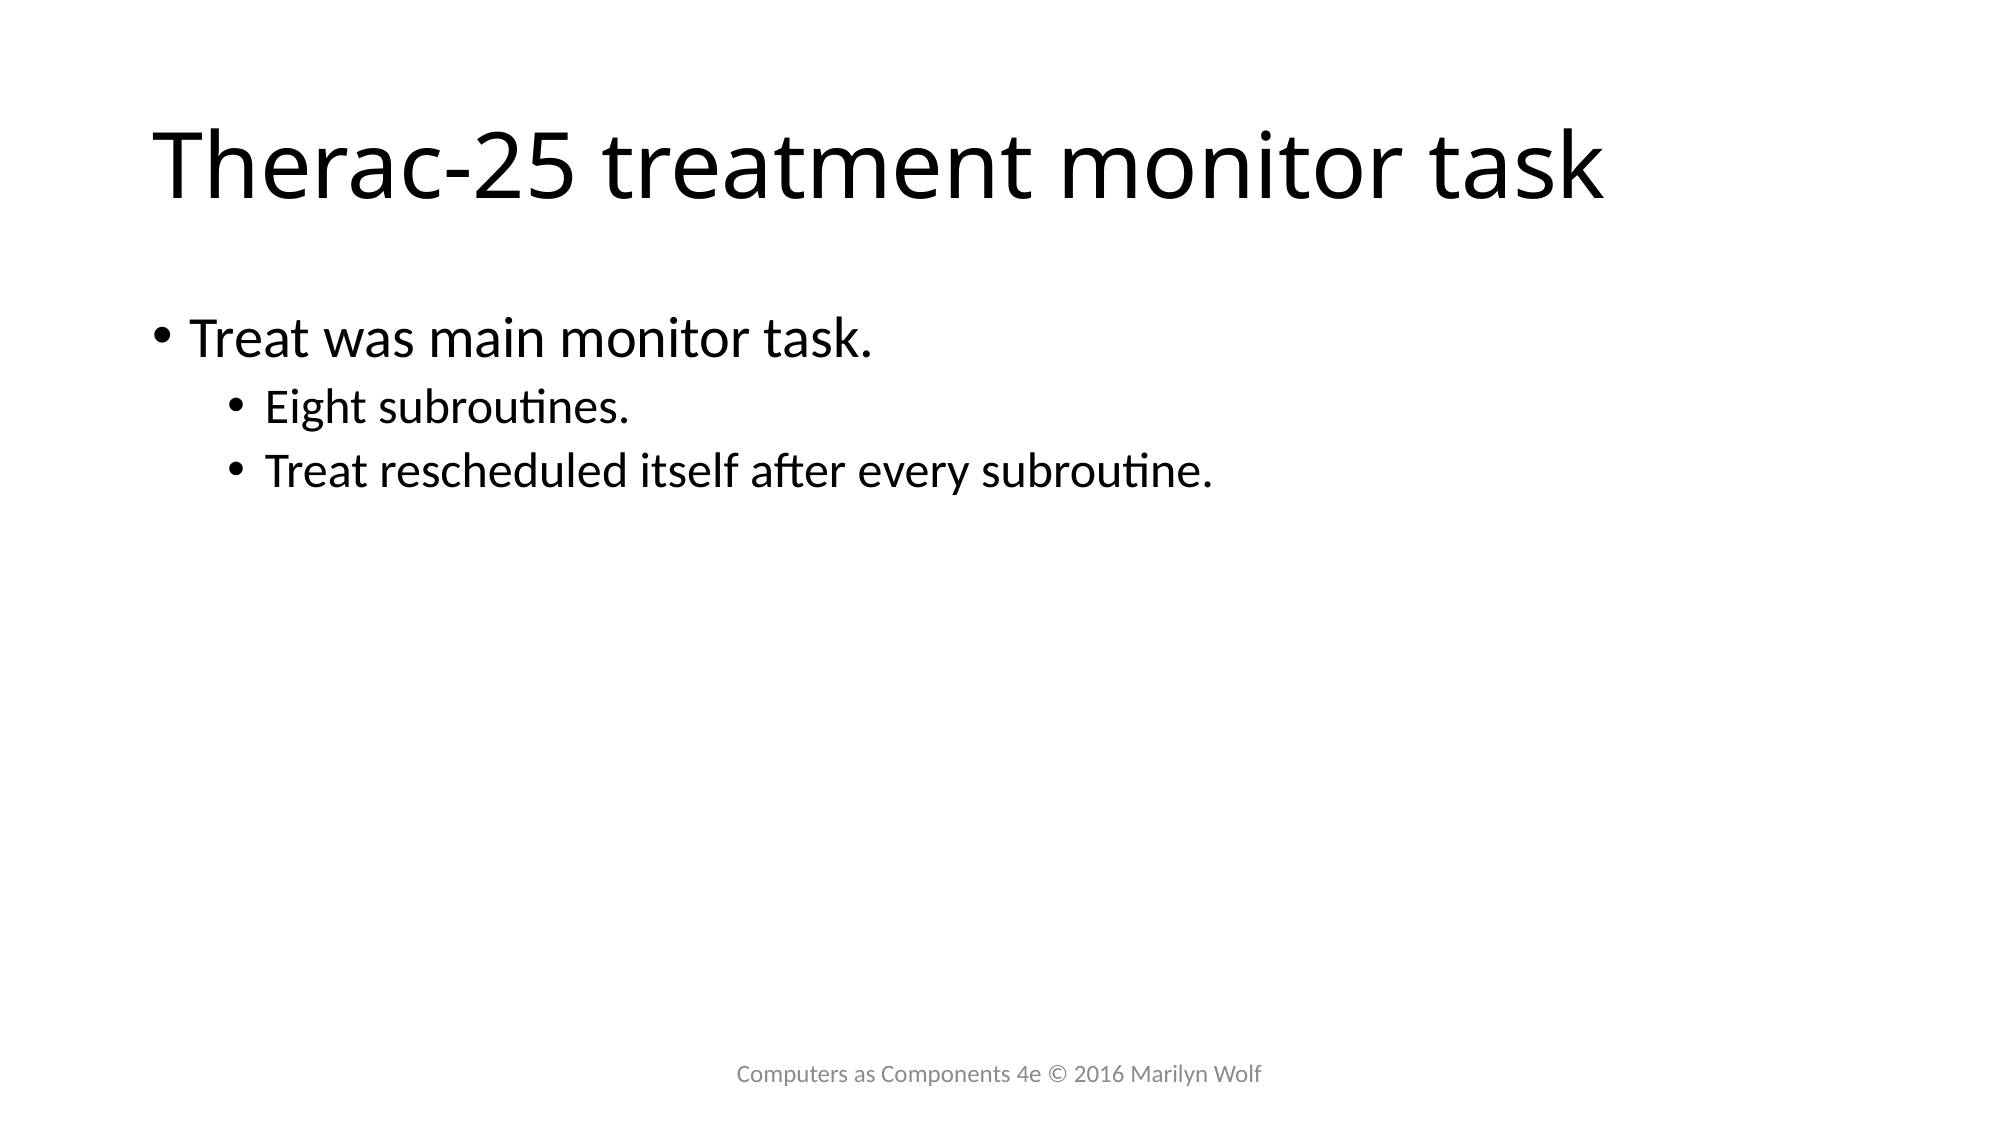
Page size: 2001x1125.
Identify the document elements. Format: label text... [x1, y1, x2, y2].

footer Computers as Components 4e © 2016 Marilyn Wolf [662, 1042, 1338, 1103]
title Therac-25 treatment monitor task [137, 59, 1863, 278]
list Treat was main monitor task. Eight subroutines. Treat rescheduled itself after every subroutine. [137, 299, 1863, 1014]
